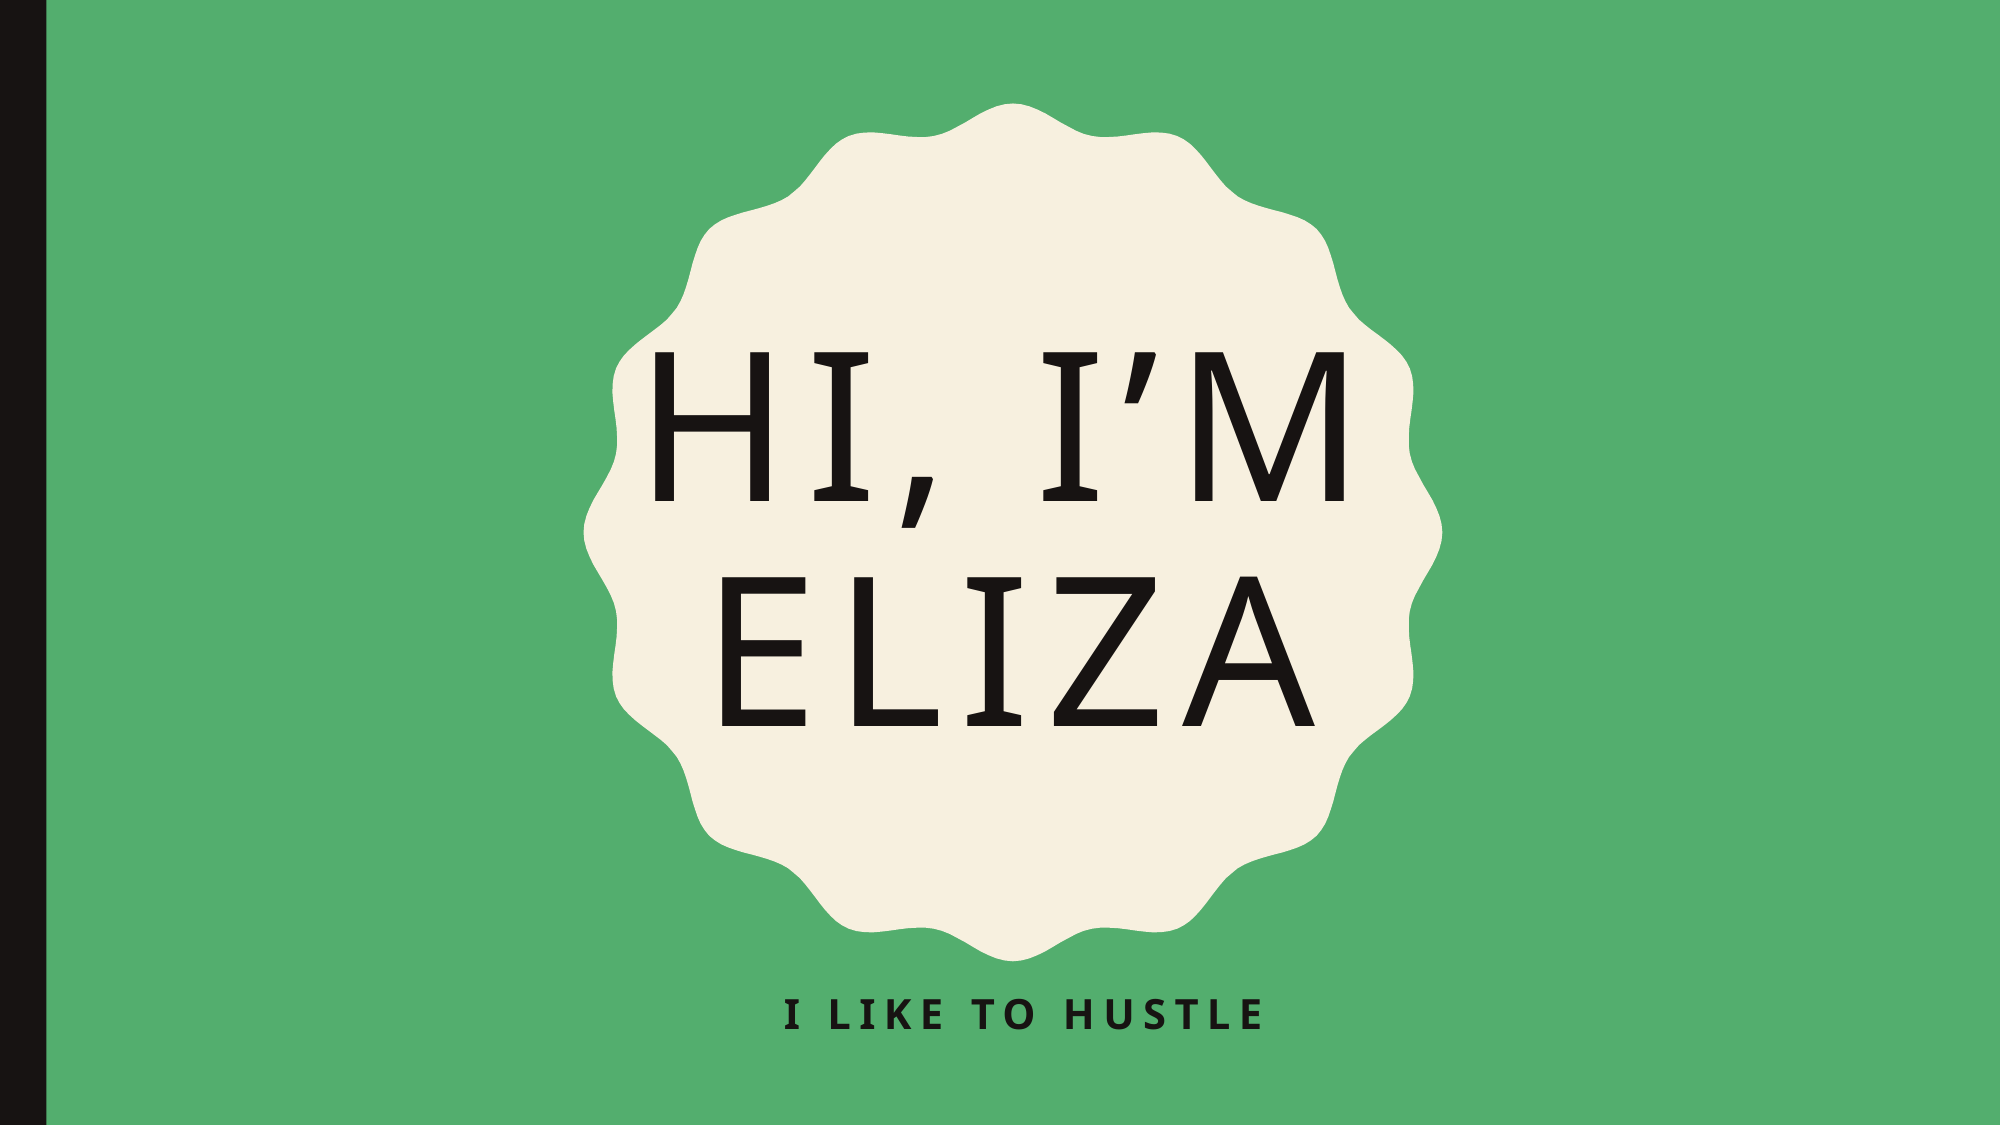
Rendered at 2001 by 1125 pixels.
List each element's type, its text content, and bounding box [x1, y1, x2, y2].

subtitle I like to hustle [363, 980, 1684, 1103]
title Hi, I’m Eliza [529, 255, 1489, 839]
